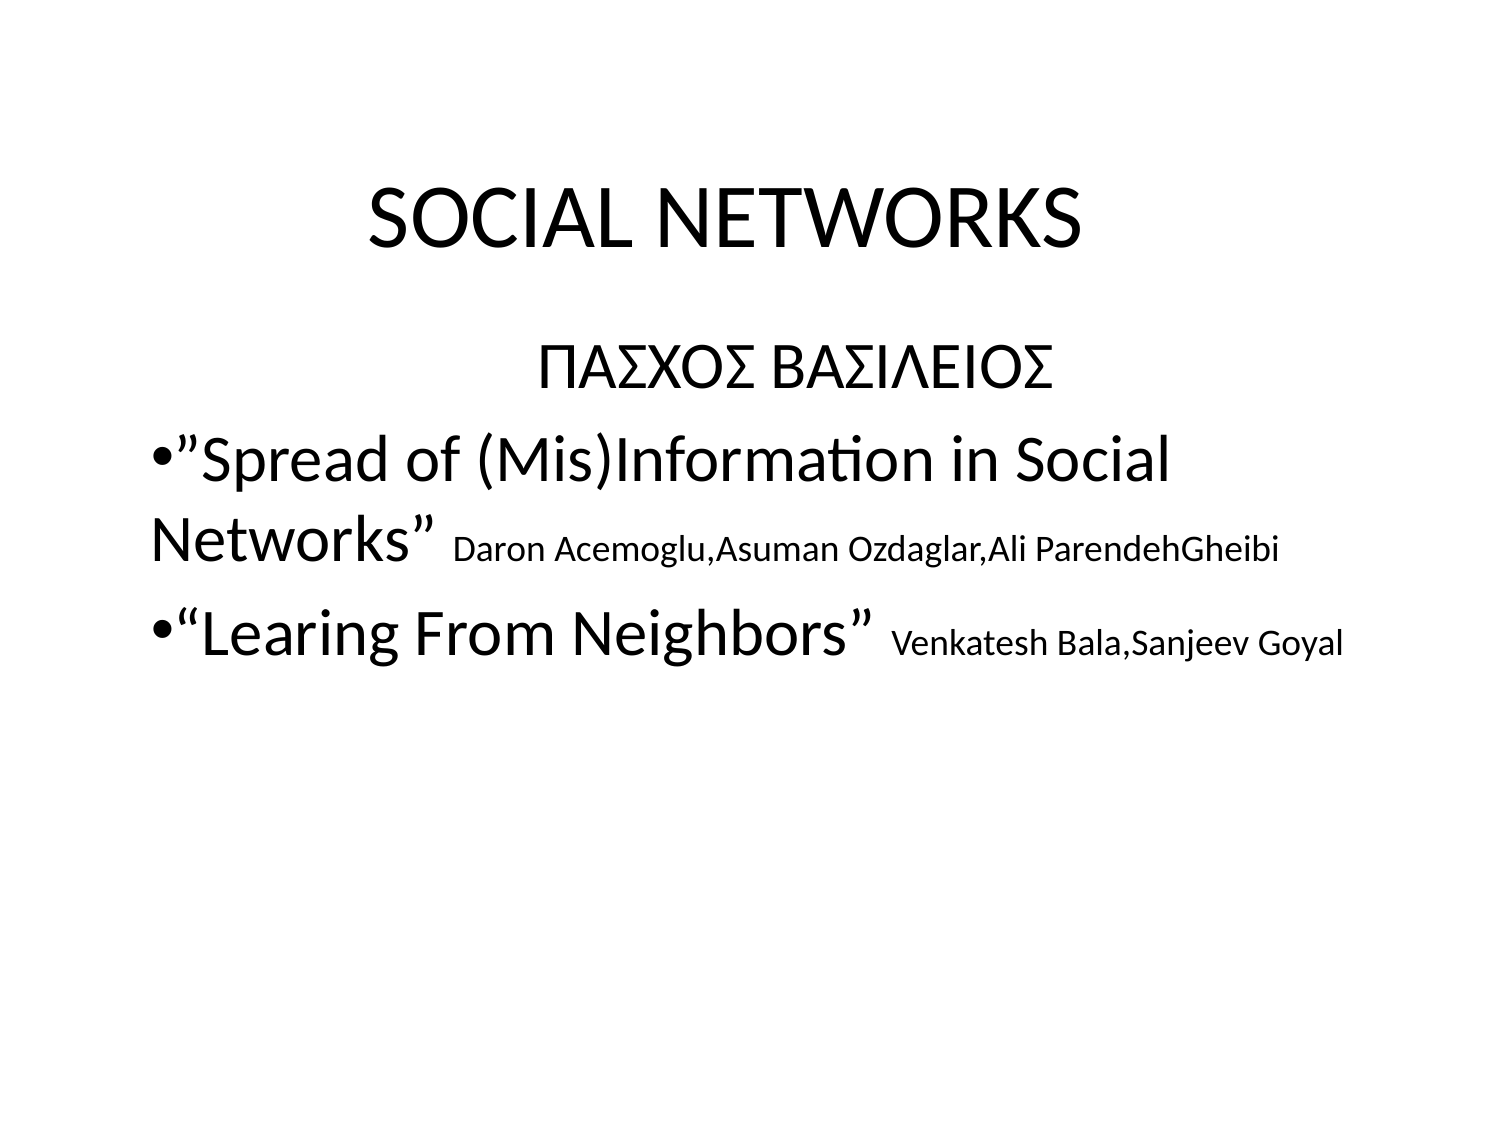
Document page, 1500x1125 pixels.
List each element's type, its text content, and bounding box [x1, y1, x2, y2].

title SOCIAL NETWORKS [88, 90, 1364, 332]
subtitle ΠΑΣΧΟΣ ΒΑΣΙΛΕΙΟΣ ”Spread of (Mis)Information in Social Networks” Daron Acemoglu,Asuman Ozdaglar,Ali ParendehGheibi “Learing From Neighbors” Venkatesh Bala,Sanjeev Goyal [135, 314, 1471, 925]
